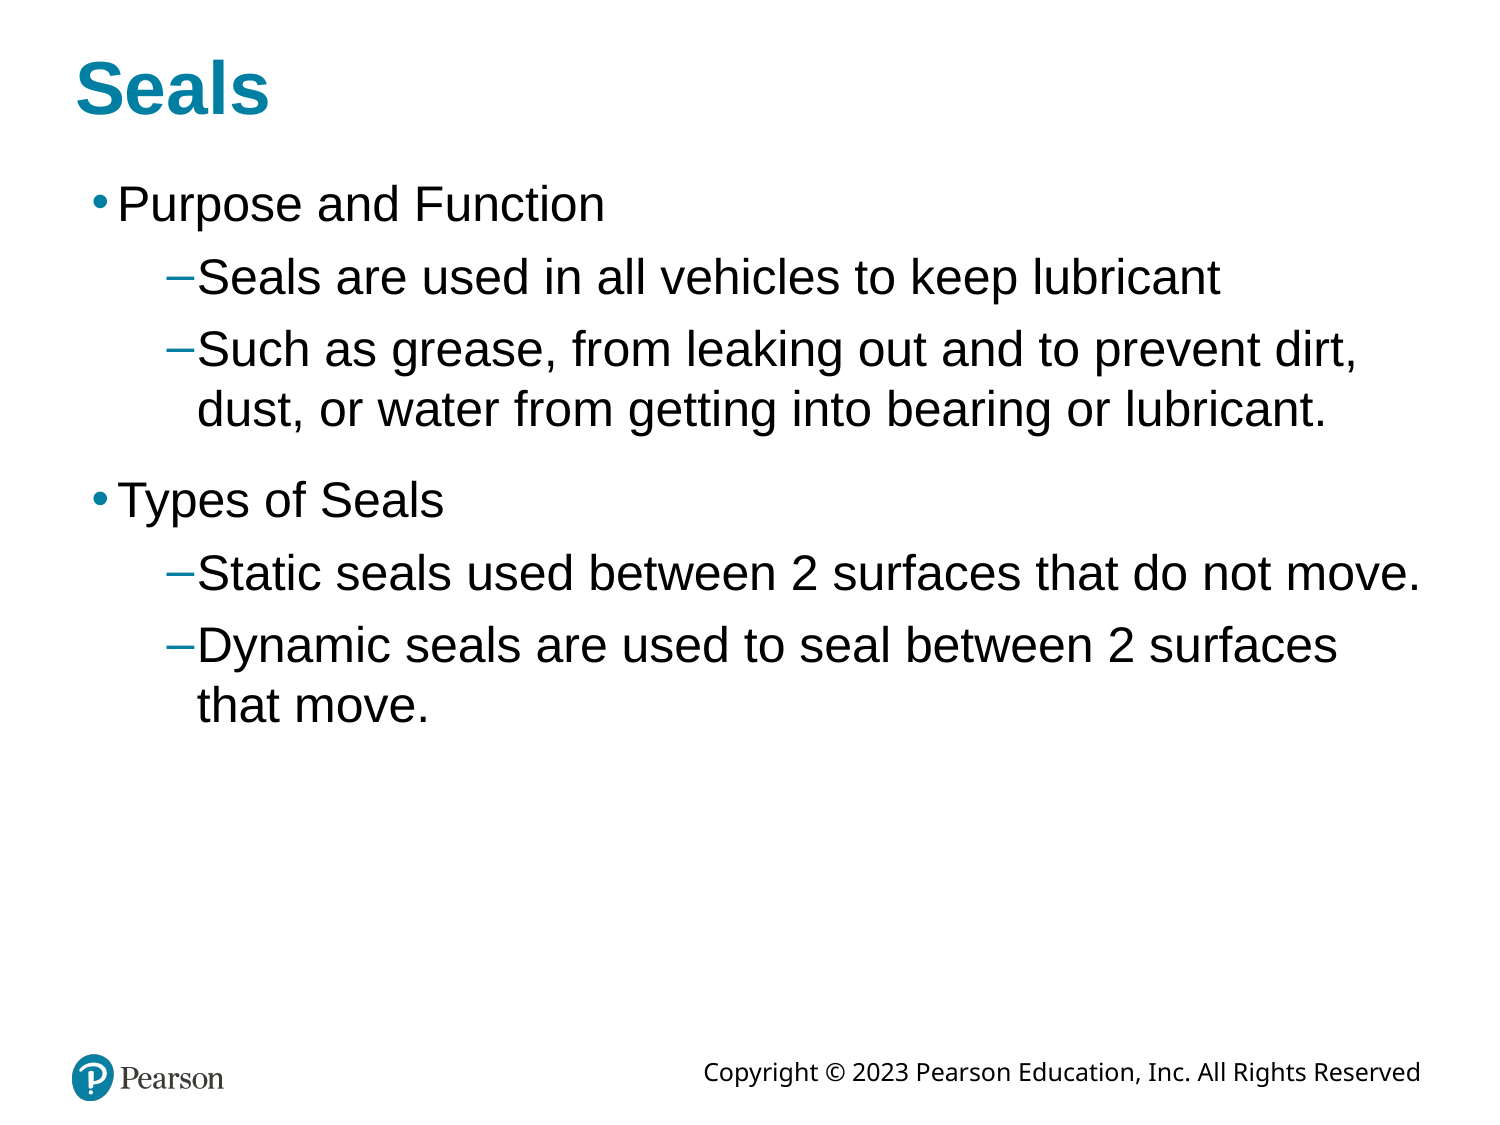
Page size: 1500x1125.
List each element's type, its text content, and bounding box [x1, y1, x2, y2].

picture [72, 1087, 83, 1101]
picture [80, 1063, 106, 1088]
picture [98, 1054, 224, 1101]
picture [72, 1054, 88, 1070]
title Seals [75, 32, 1425, 164]
list Purpose and Function Seals are used in all vehicles to keep lubricant Such as grease, from leaking out and to prevent dirt, dust, or water from getting into bearing or lubricant. Types of Seals Static seals used between 2 surfaces that do not move. Dynamic seals are used to seal between 2 surfaces that move. [75, 164, 1425, 817]
